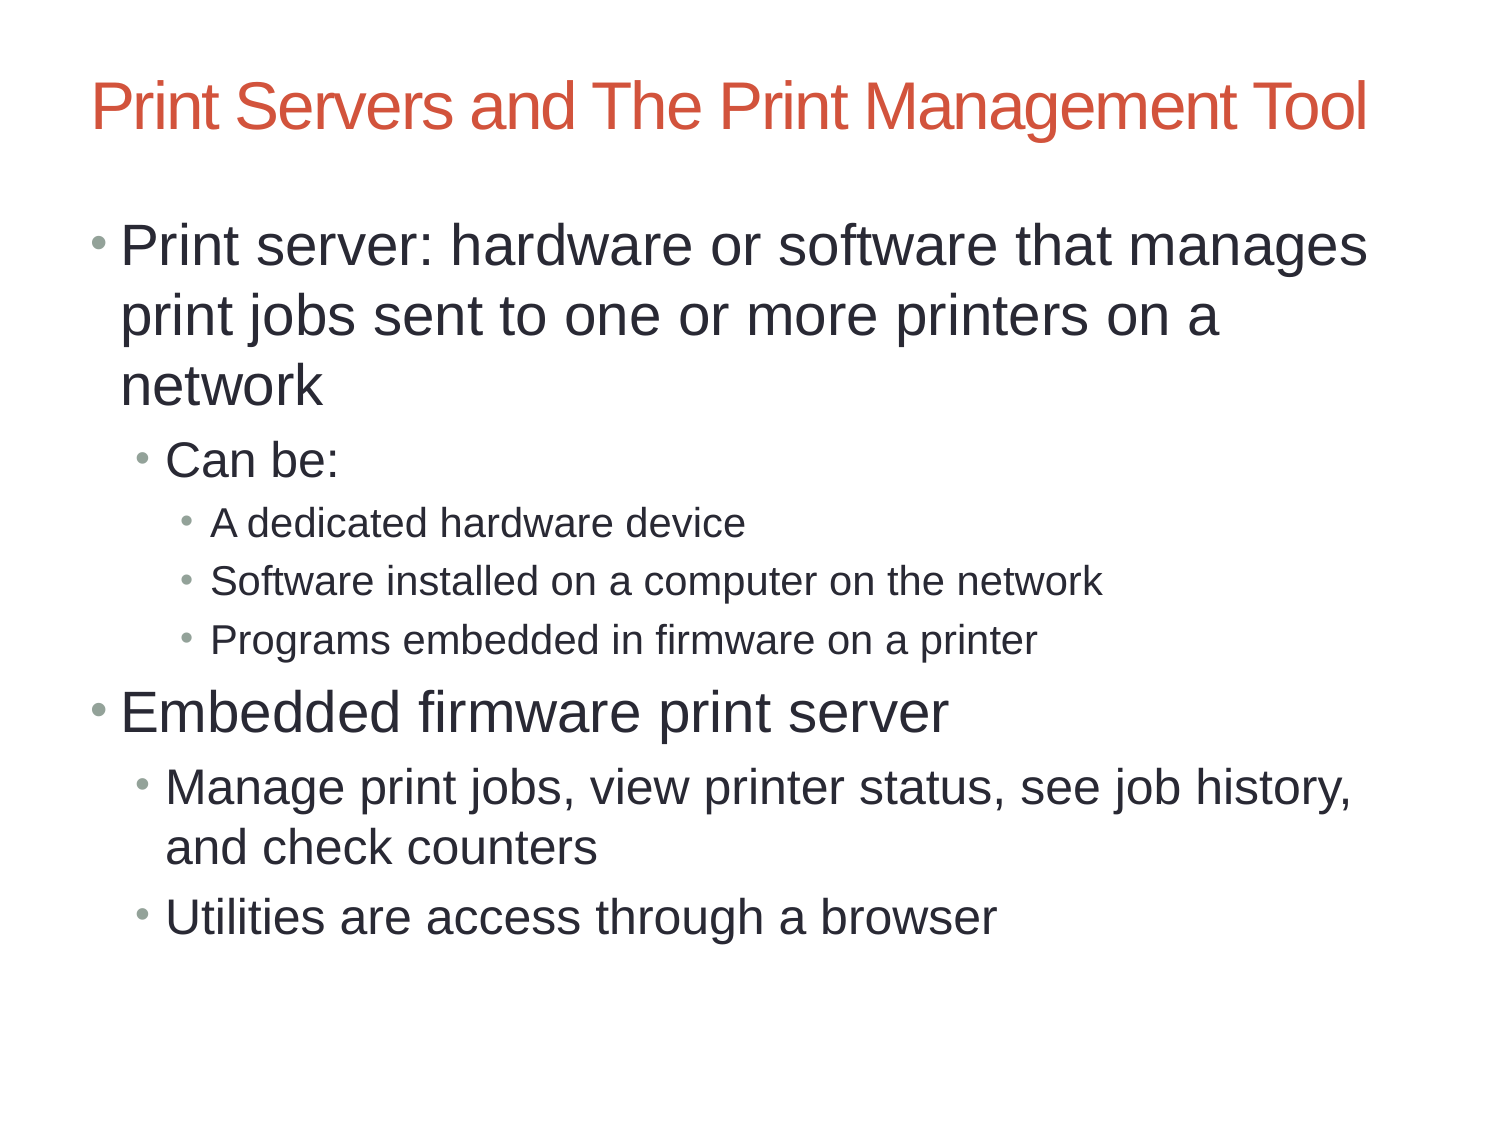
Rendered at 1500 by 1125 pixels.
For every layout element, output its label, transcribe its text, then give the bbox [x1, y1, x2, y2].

title Print Servers and The Print Management Tool [75, 24, 1425, 188]
list Print server: hardware or software that manages print jobs sent to one or more printers on a network Can be: A dedicated hardware device Software installed on a computer on the network Programs embedded in firmware on a printer Embedded firmware print server Manage print jobs, view printer status, see job history, and check counters Utilities are access through a browser [75, 200, 1425, 1088]
